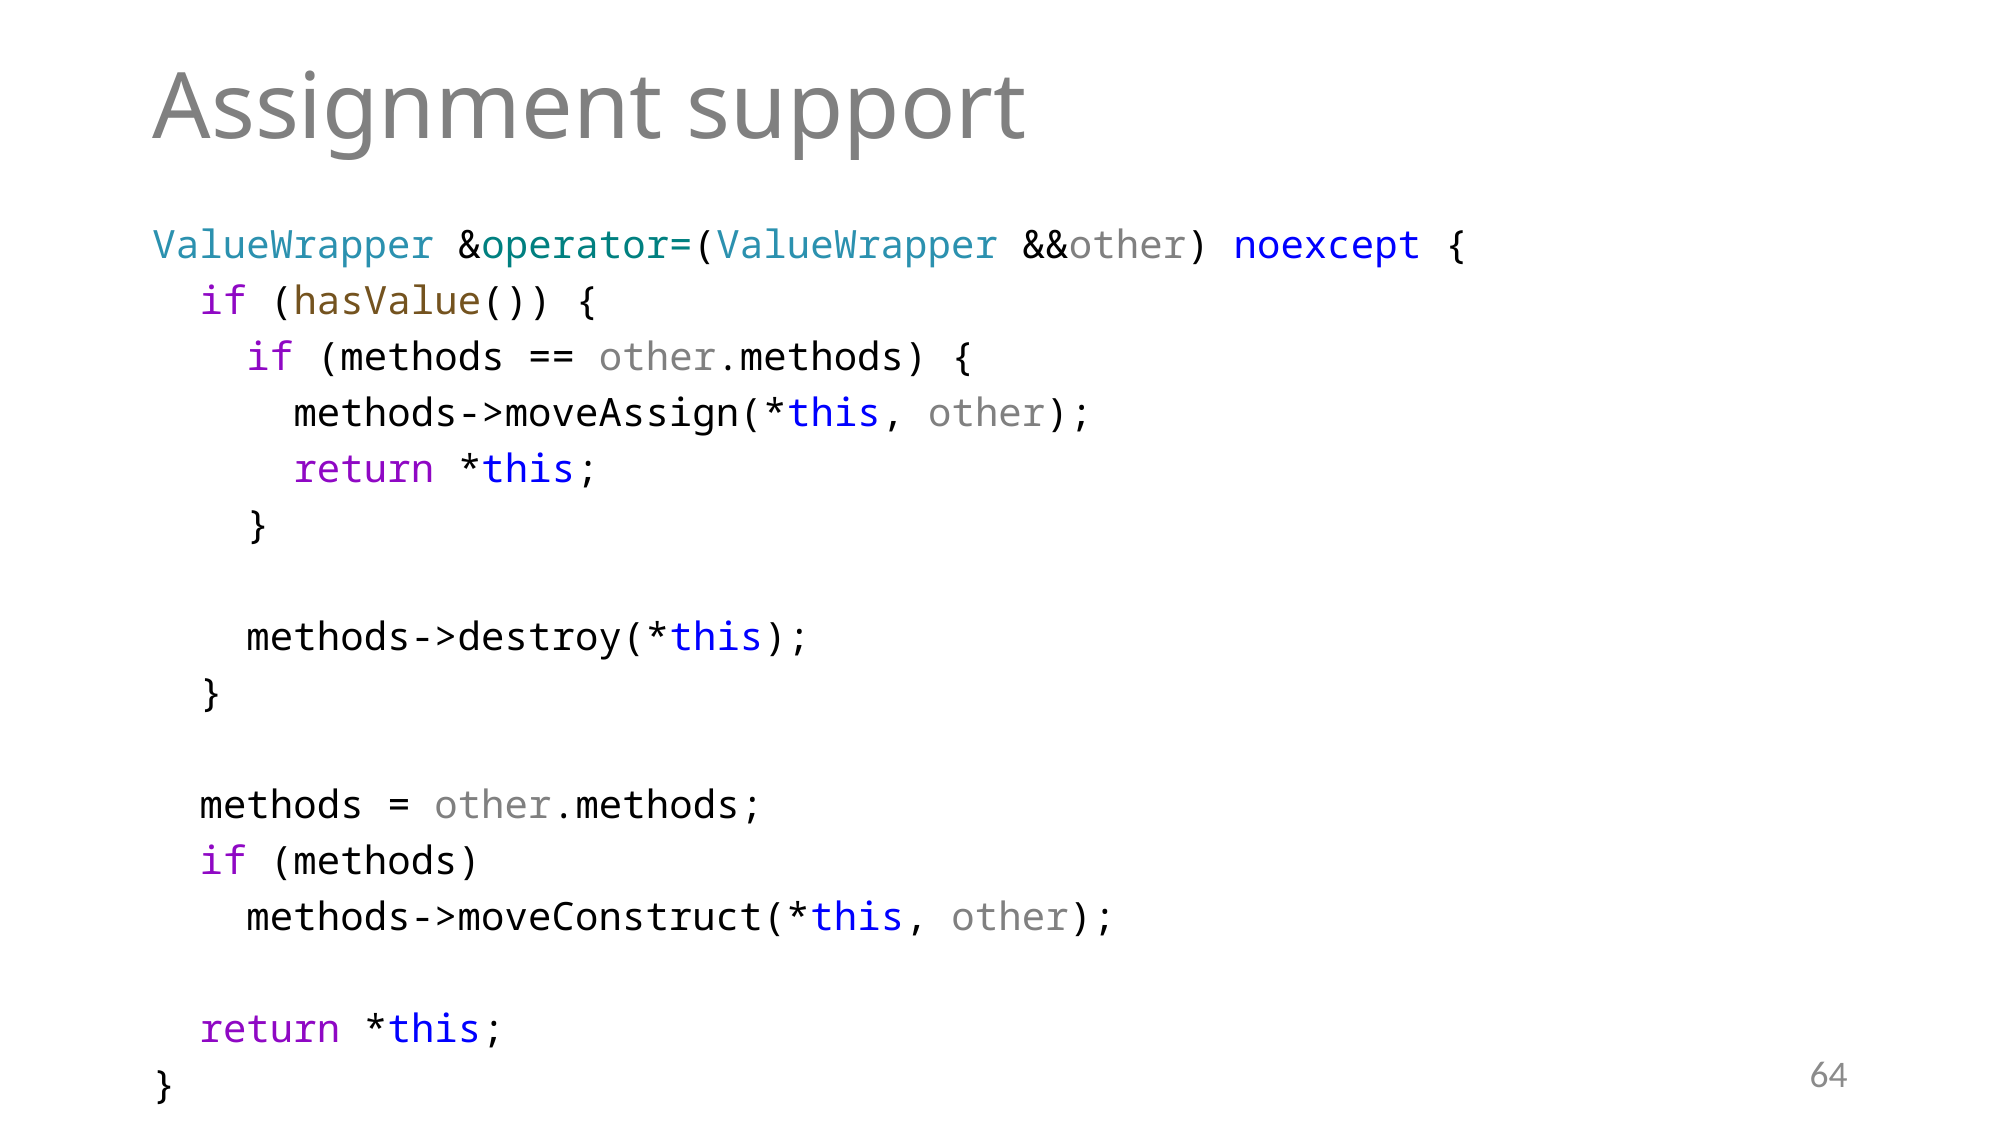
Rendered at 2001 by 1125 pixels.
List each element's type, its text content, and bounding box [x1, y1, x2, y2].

title Assignment support [137, 0, 1863, 217]
list ValueWrapper &operator=(ValueWrapper &&other) noexcept { if (hasValue()) { if (methods == other.methods) { methods->moveAssign(*this, other); return *this; } methods->destroy(*this); } methods = other.methods; if (methods) methods->moveConstruct(*this, other); return *this; } [137, 217, 1863, 1125]
slide_number 64 [1412, 1042, 1863, 1103]
